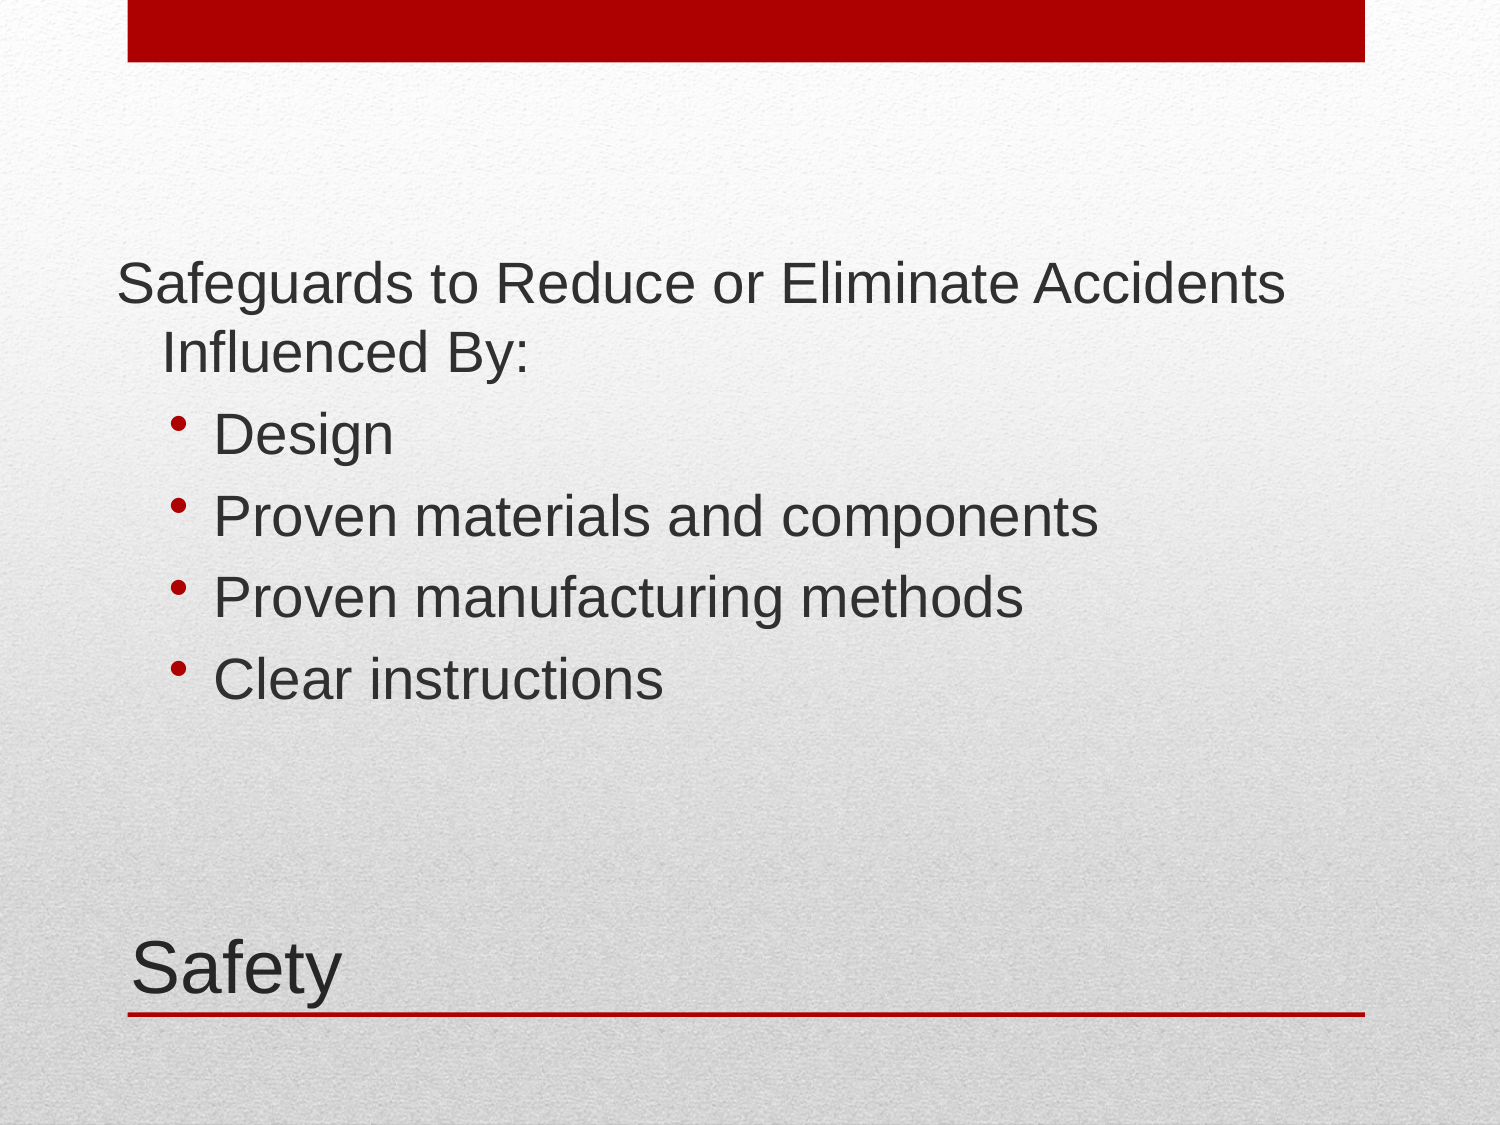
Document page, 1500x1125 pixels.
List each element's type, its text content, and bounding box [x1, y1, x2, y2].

title Safety [115, 832, 1391, 1016]
list Safeguards to Reduce or Eliminate Accidents Influenced By: Design Proven materials and components Proven manufacturing methods Clear instructions [101, 124, 1395, 832]
